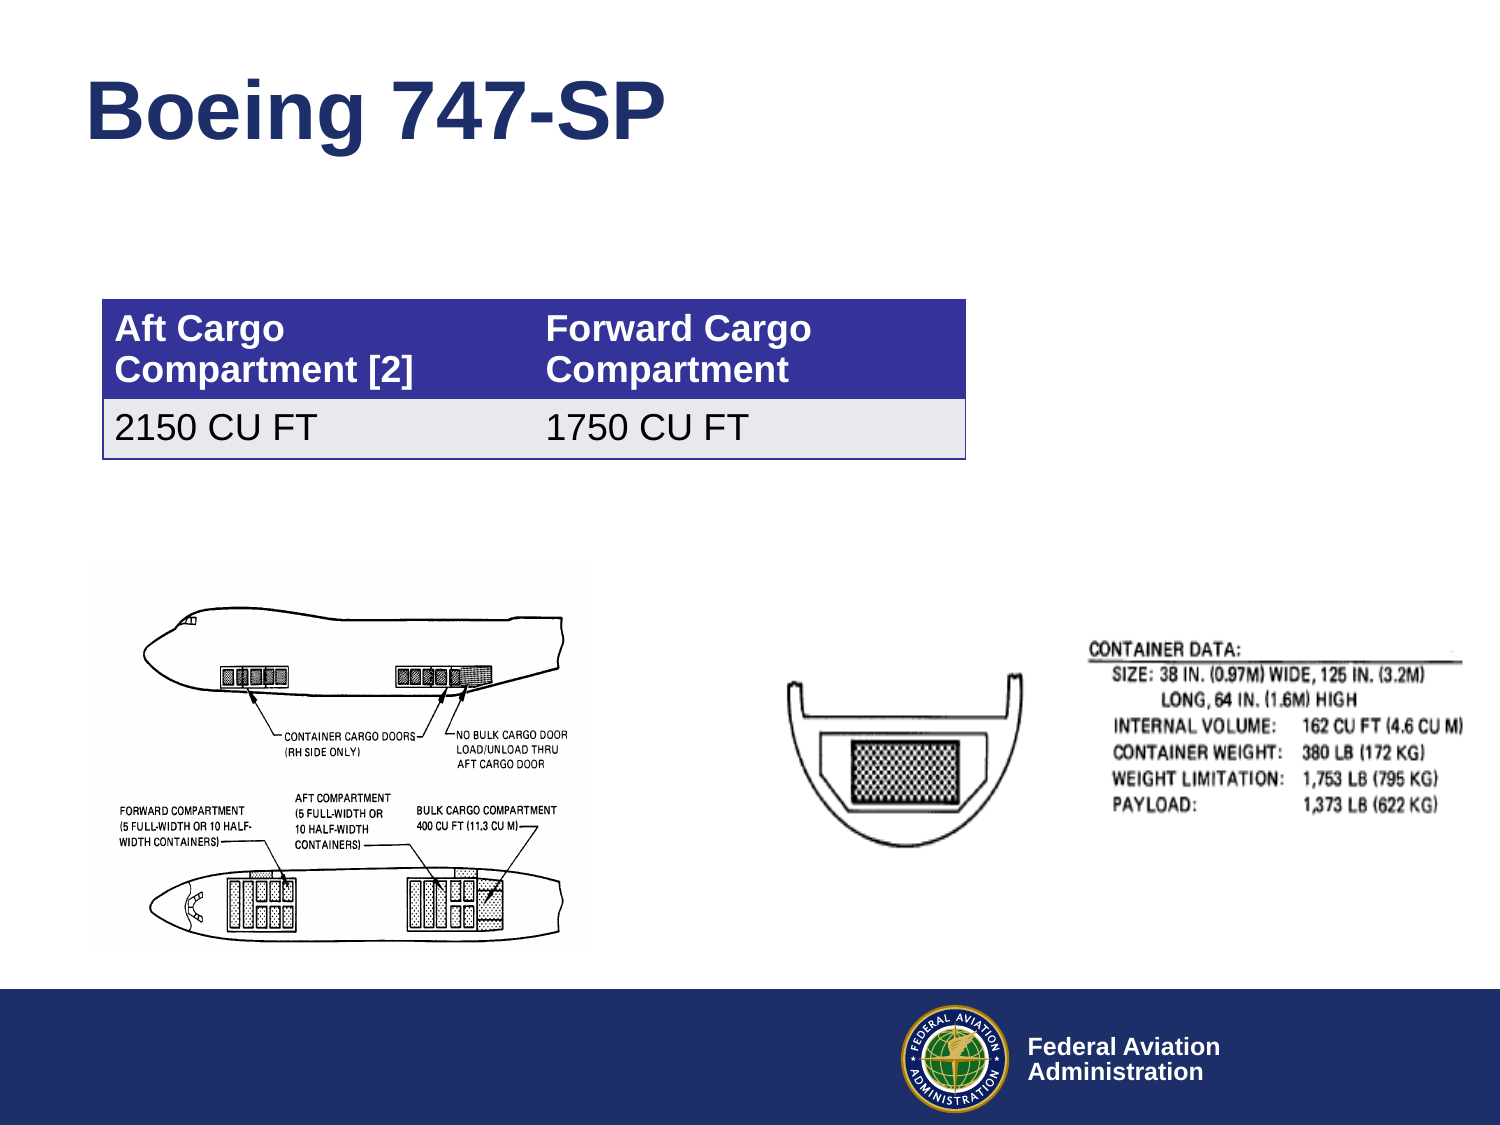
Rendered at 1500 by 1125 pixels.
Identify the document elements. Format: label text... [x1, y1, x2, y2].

table_header Aft Cargo Compartment [2] [104, 300, 534, 398]
picture [88, 562, 588, 951]
table_cell 2150 CU FT [104, 399, 534, 458]
table_header Forward Cargo Compartment [534, 300, 965, 398]
table_cell 1750 CU FT [534, 399, 965, 458]
picture [751, 580, 1488, 899]
title Boeing 747-SP [70, 56, 1461, 157]
